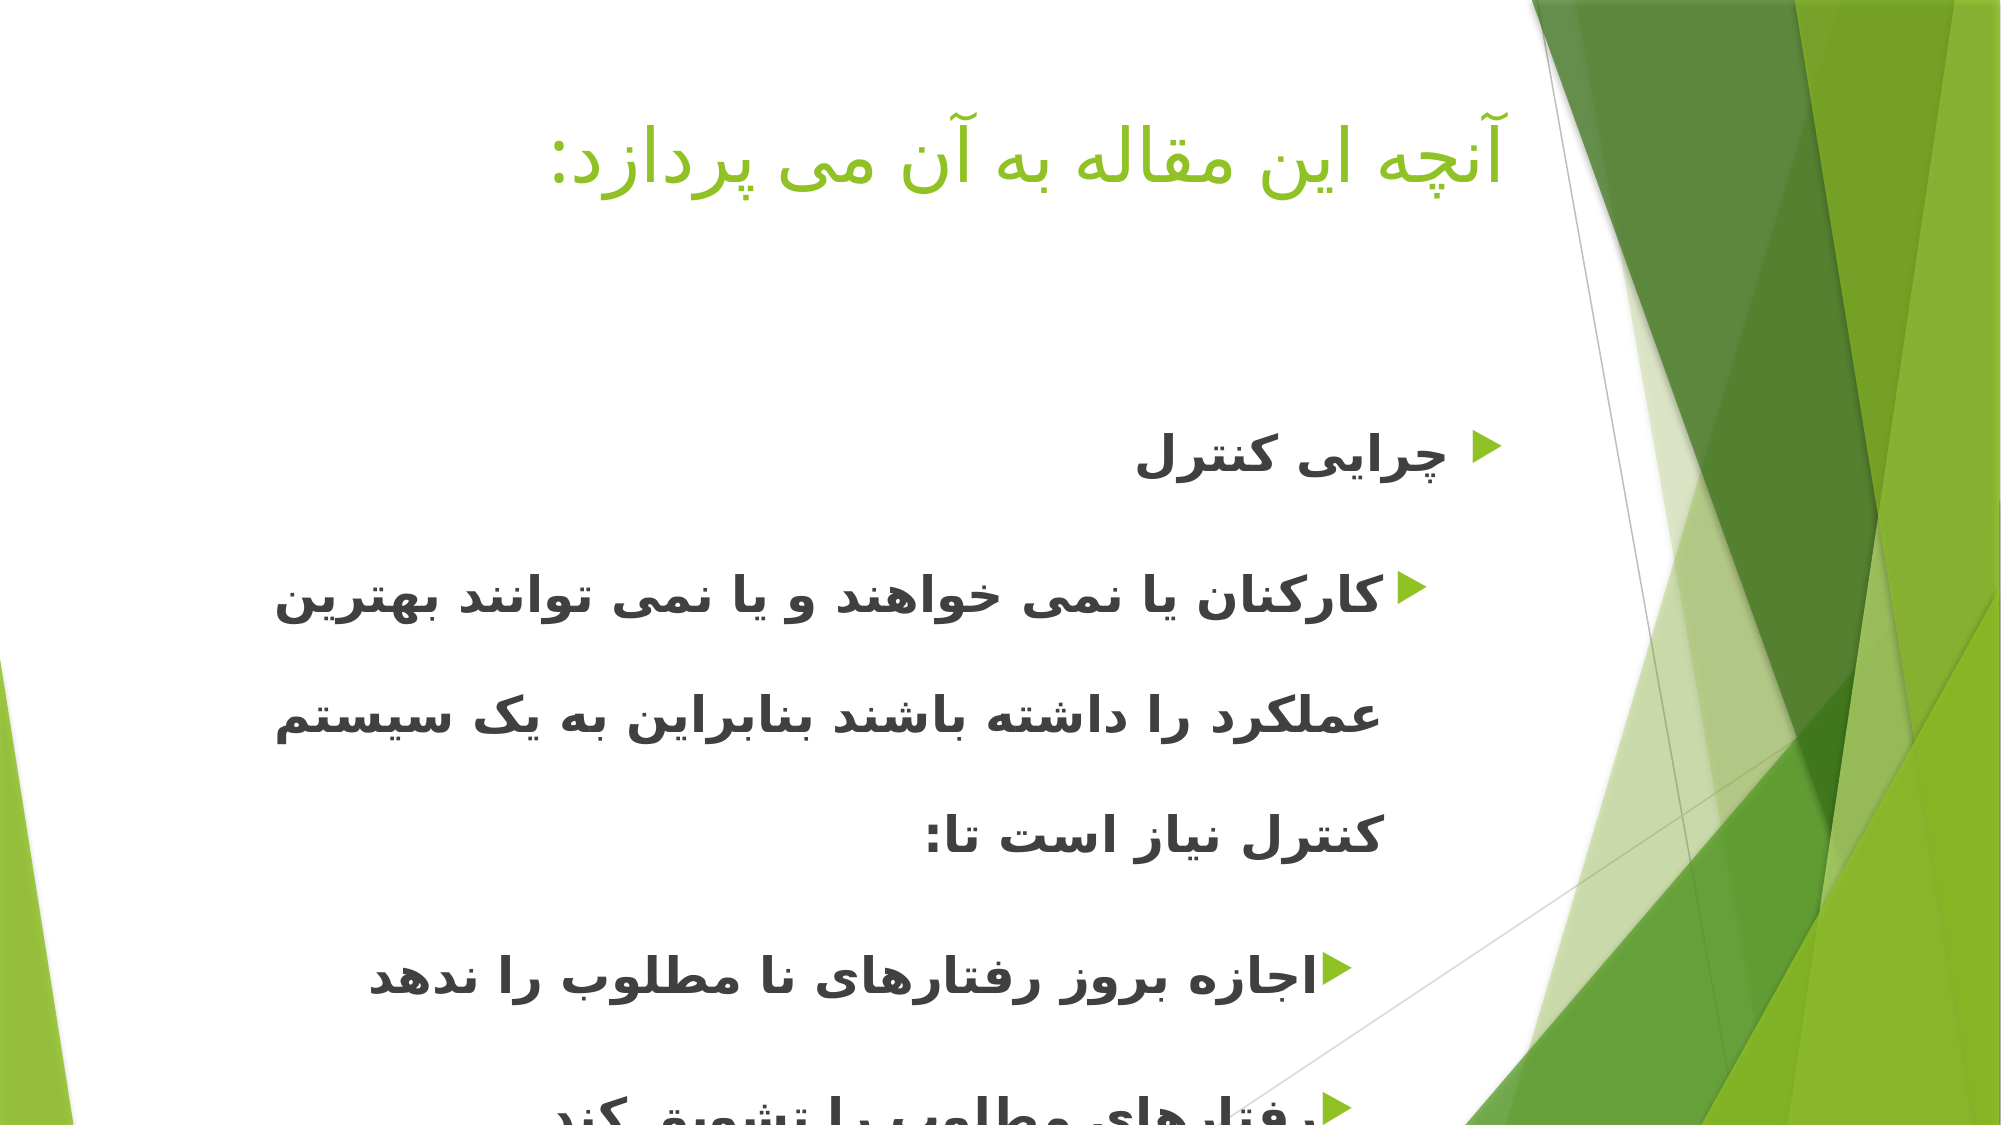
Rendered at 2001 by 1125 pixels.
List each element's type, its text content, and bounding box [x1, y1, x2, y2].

title آنچه این مقاله به آن می پردازد: [111, 99, 1522, 317]
list چرایی کنترل کارکنان یا نمی خواهند و یا نمی توانند بهترین عملکرد را داشته باشند بنابراین به یک سیستم کنترل نیاز است تا: اجازه بروز رفتارهای نا مطلوب را ندهد رفتارهای مطلوب را تشویق کند [111, 354, 1522, 1032]
